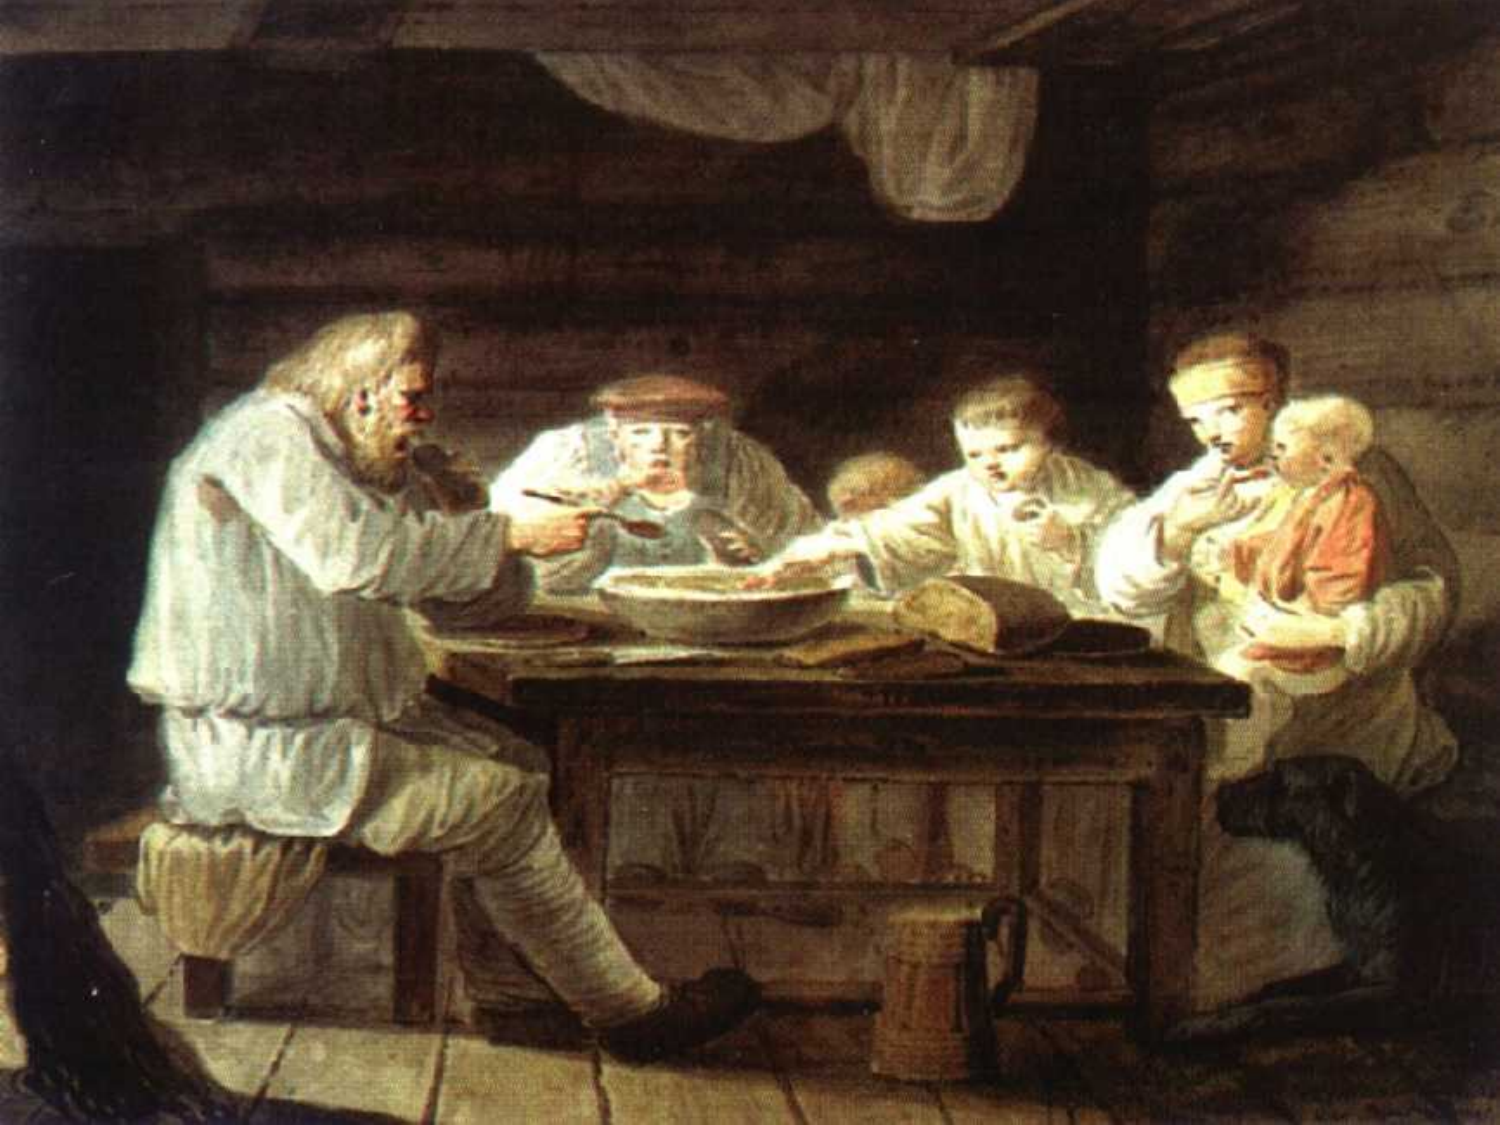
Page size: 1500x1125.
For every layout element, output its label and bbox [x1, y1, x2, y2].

list [0, 0, 1500, 1125]
